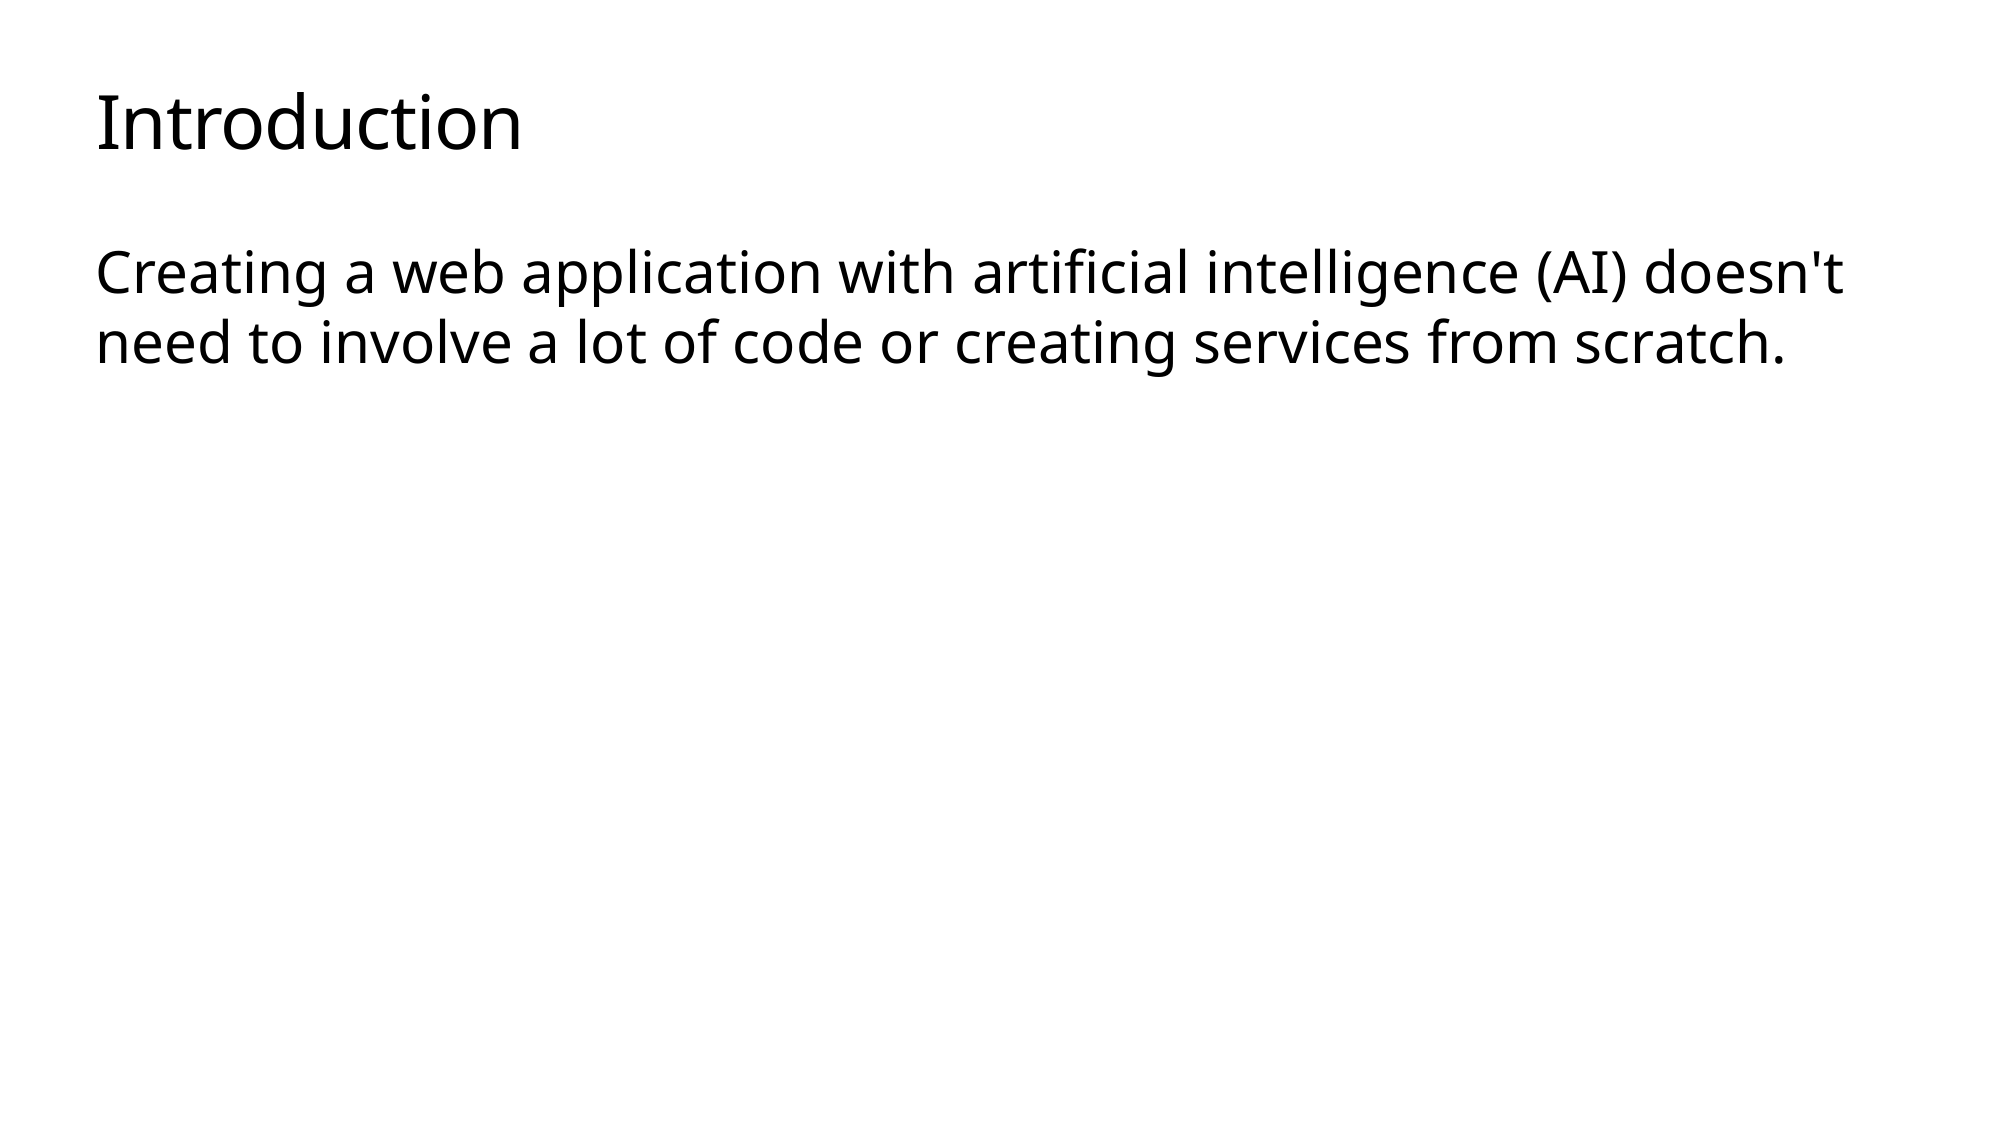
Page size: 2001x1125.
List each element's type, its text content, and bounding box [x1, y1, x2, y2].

title Introduction [96, 75, 1904, 165]
list Creating a web application with artificial intelligence (AI) doesn't need to involve a lot of code or creating services from scratch. [95, 235, 1904, 376]
